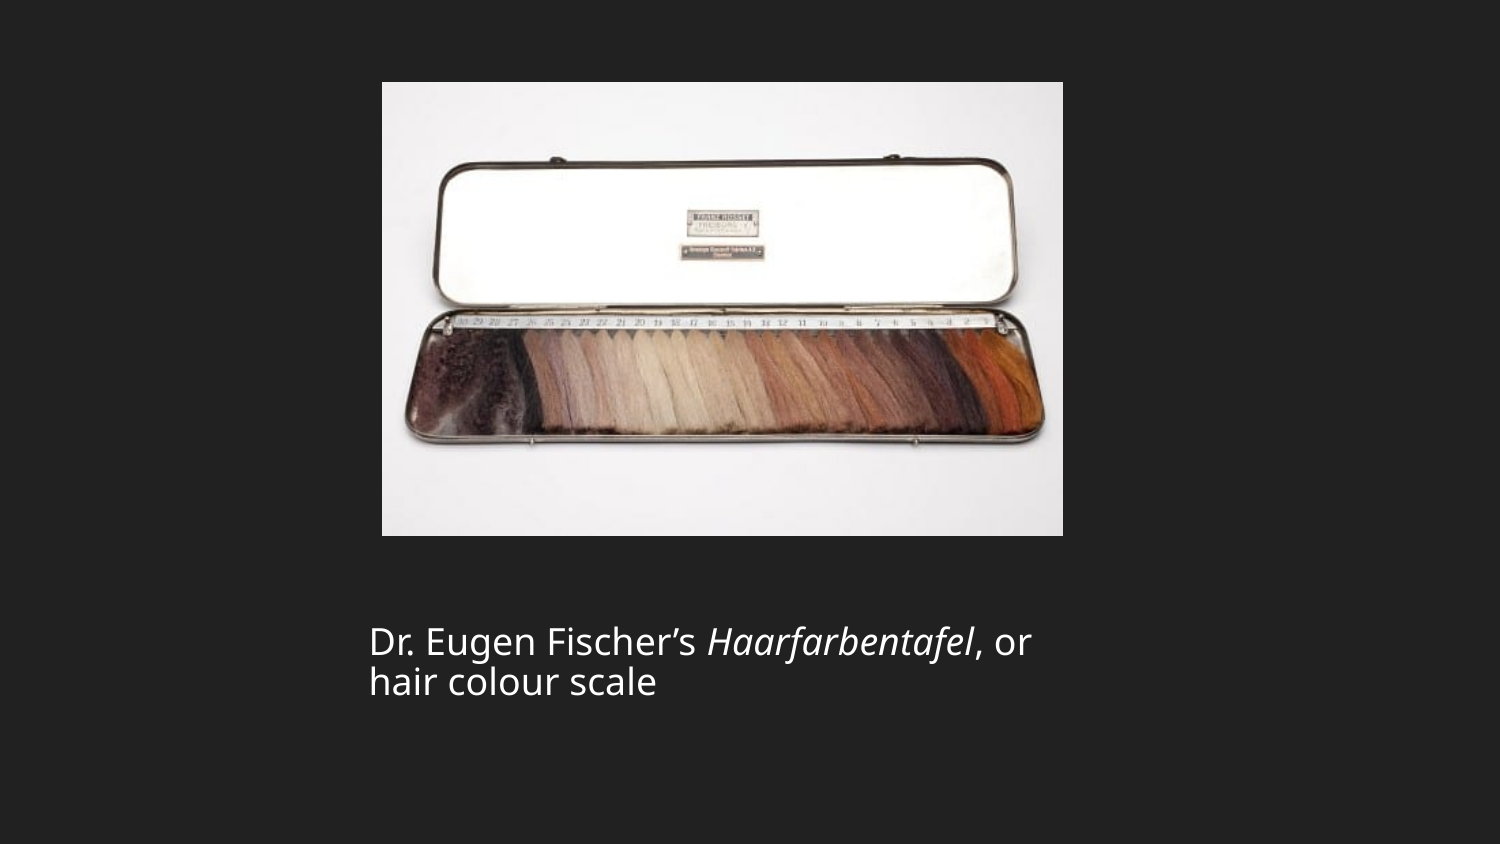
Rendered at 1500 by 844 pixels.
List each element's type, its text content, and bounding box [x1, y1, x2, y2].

picture [381, 82, 1063, 537]
list Dr. Eugen Fischer’s Haarfarbentafel, or hair colour scale [334, 617, 1111, 738]
